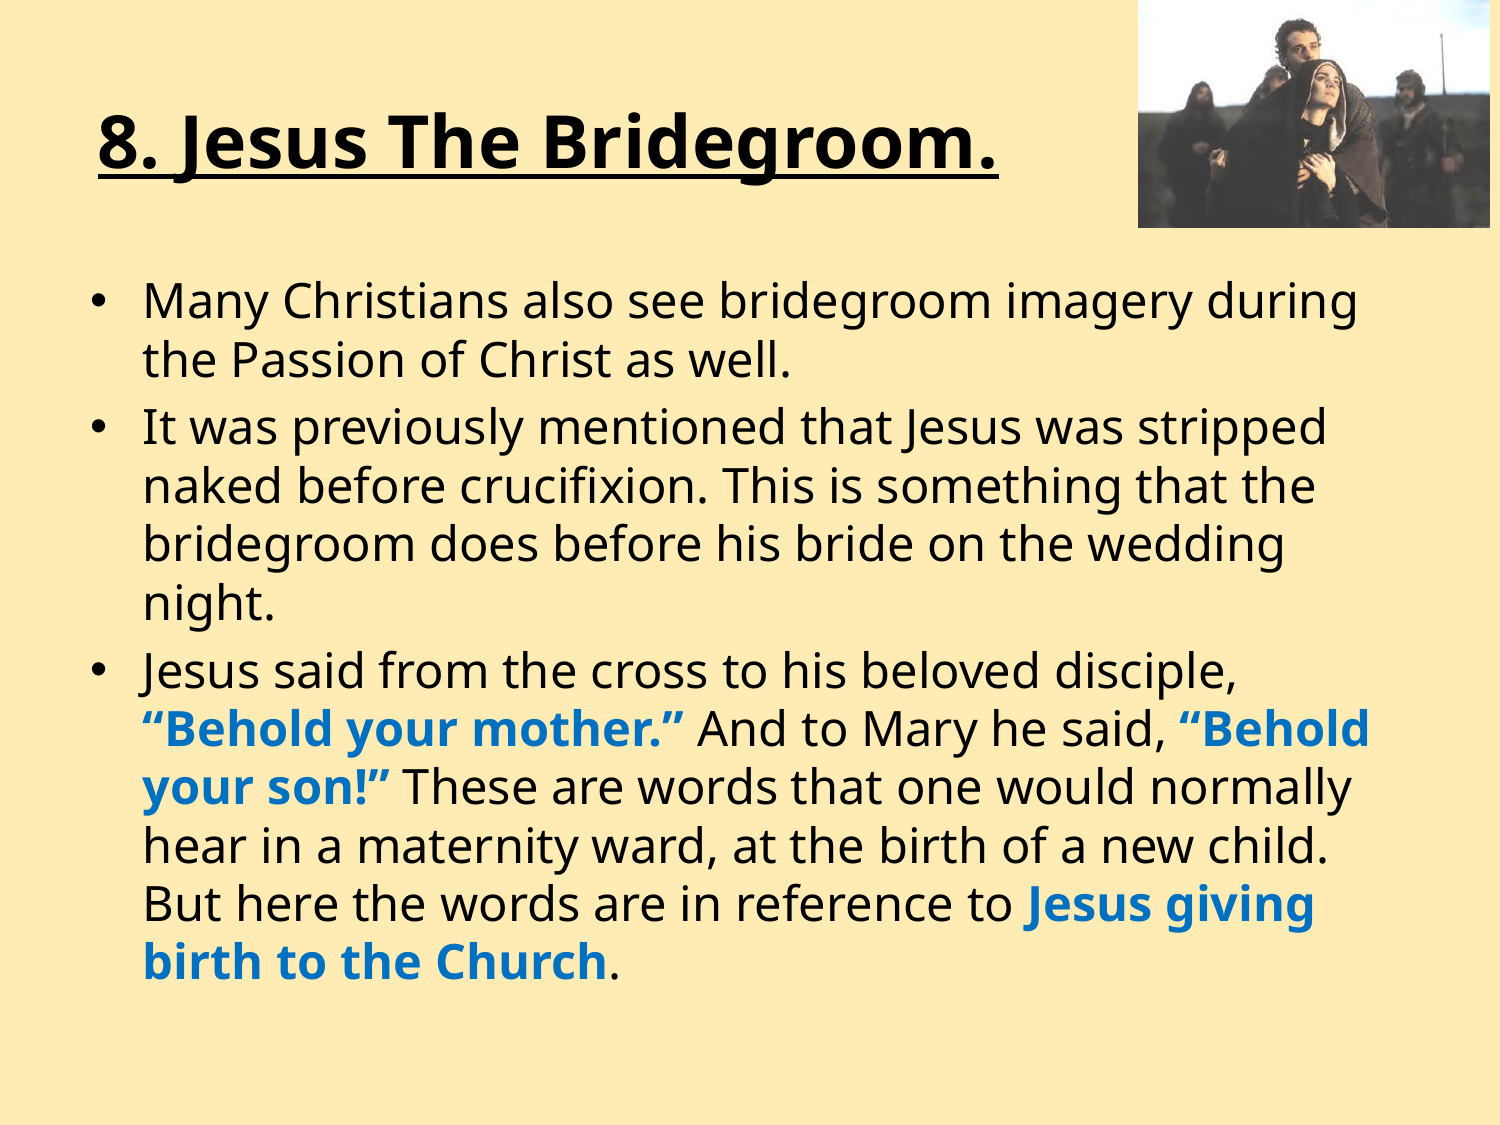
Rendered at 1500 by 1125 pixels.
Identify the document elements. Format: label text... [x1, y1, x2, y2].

list Many Christians also see bridegroom imagery during the Passion of Christ as well. It was previously mentioned that Jesus was stripped naked before crucifixion. This is something that the bridegroom does before his bride on the wedding night. Jesus said from the cross to his beloved disciple, “Behold your mother.” And to Mary he said, “Behold your son!” These are words that one would normally hear in a maternity ward, at the birth of a new child. But here the words are in reference to Jesus giving birth to the Church. [75, 262, 1425, 1005]
picture [1137, 0, 1490, 228]
title 8. Jesus The Bridegroom. [75, 45, 1022, 233]
